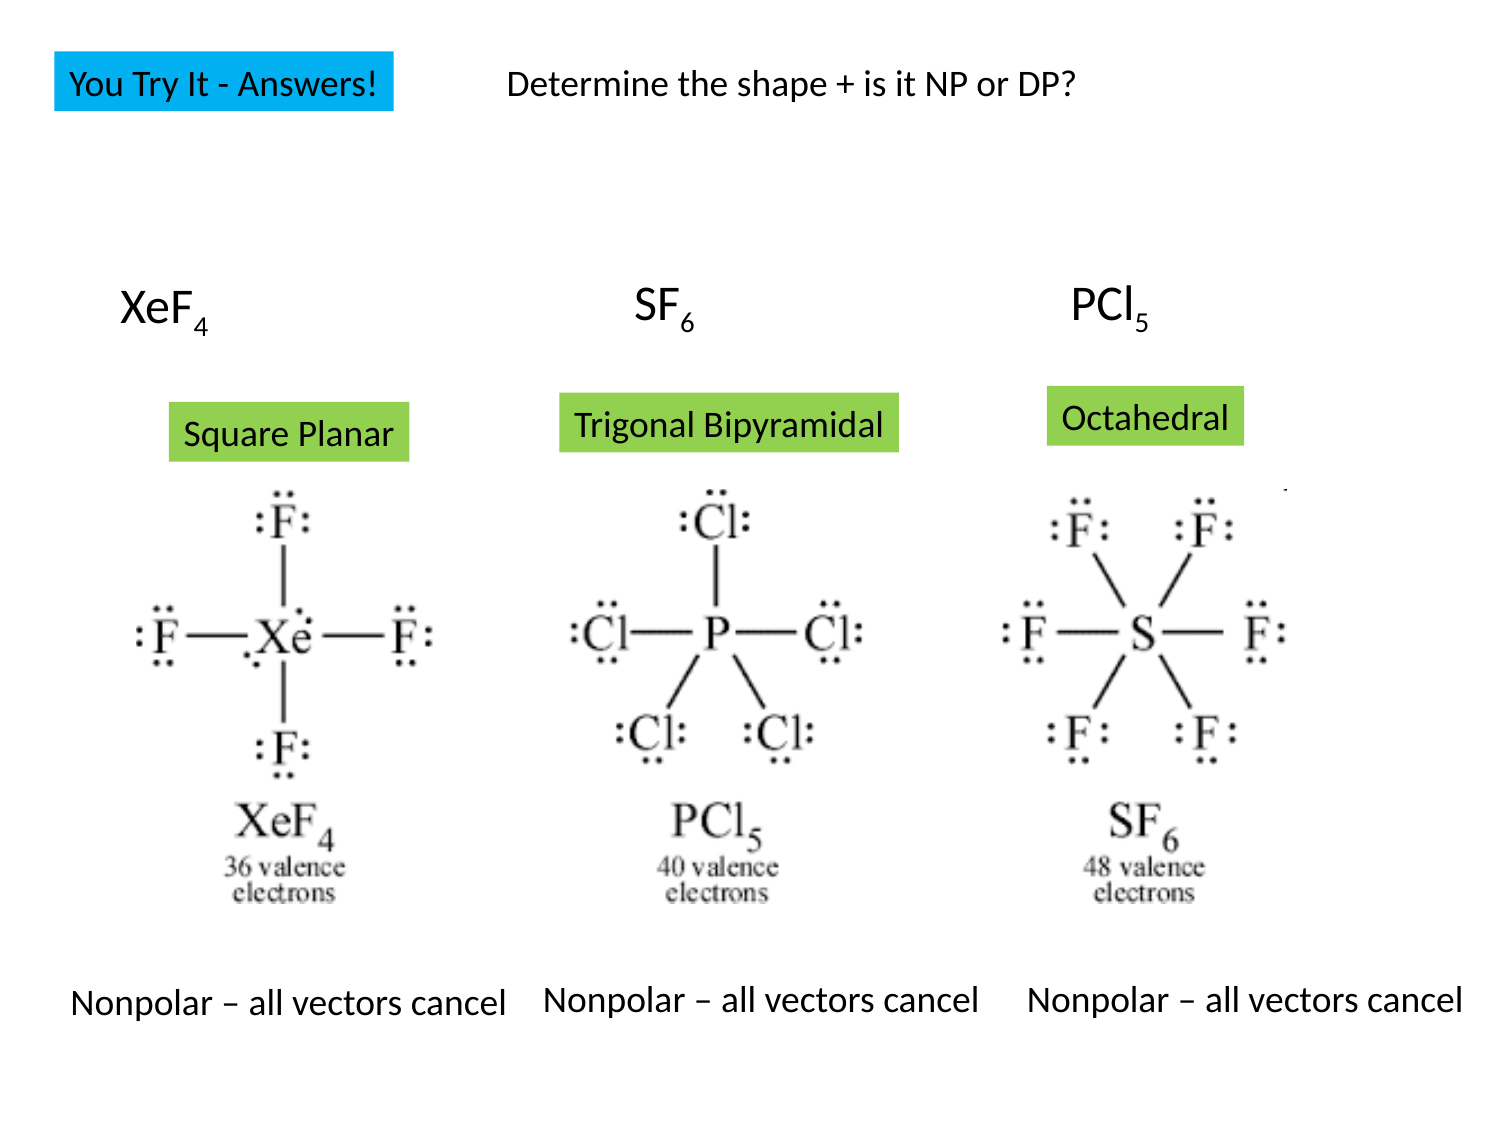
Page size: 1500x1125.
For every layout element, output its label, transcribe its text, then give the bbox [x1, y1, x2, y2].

text_box Trigonal Bipyramidal [559, 392, 899, 453]
text_box SF6 [619, 262, 710, 346]
text_box PCl5 [1055, 262, 1165, 346]
picture [136, 489, 1287, 904]
text_box Determine the shape + is it NP or DP? [491, 51, 1093, 112]
text_box Nonpolar – all vectors cancel [55, 970, 523, 1031]
text_box XeF4 [105, 266, 224, 350]
text_box Square Planar [168, 401, 410, 462]
text_box Nonpolar – all vectors cancel [1012, 967, 1479, 1027]
text_box Octahedral [1046, 385, 1245, 446]
text_box You Try It - Answers! [54, 51, 394, 112]
text_box Nonpolar – all vectors cancel [528, 967, 995, 1027]
